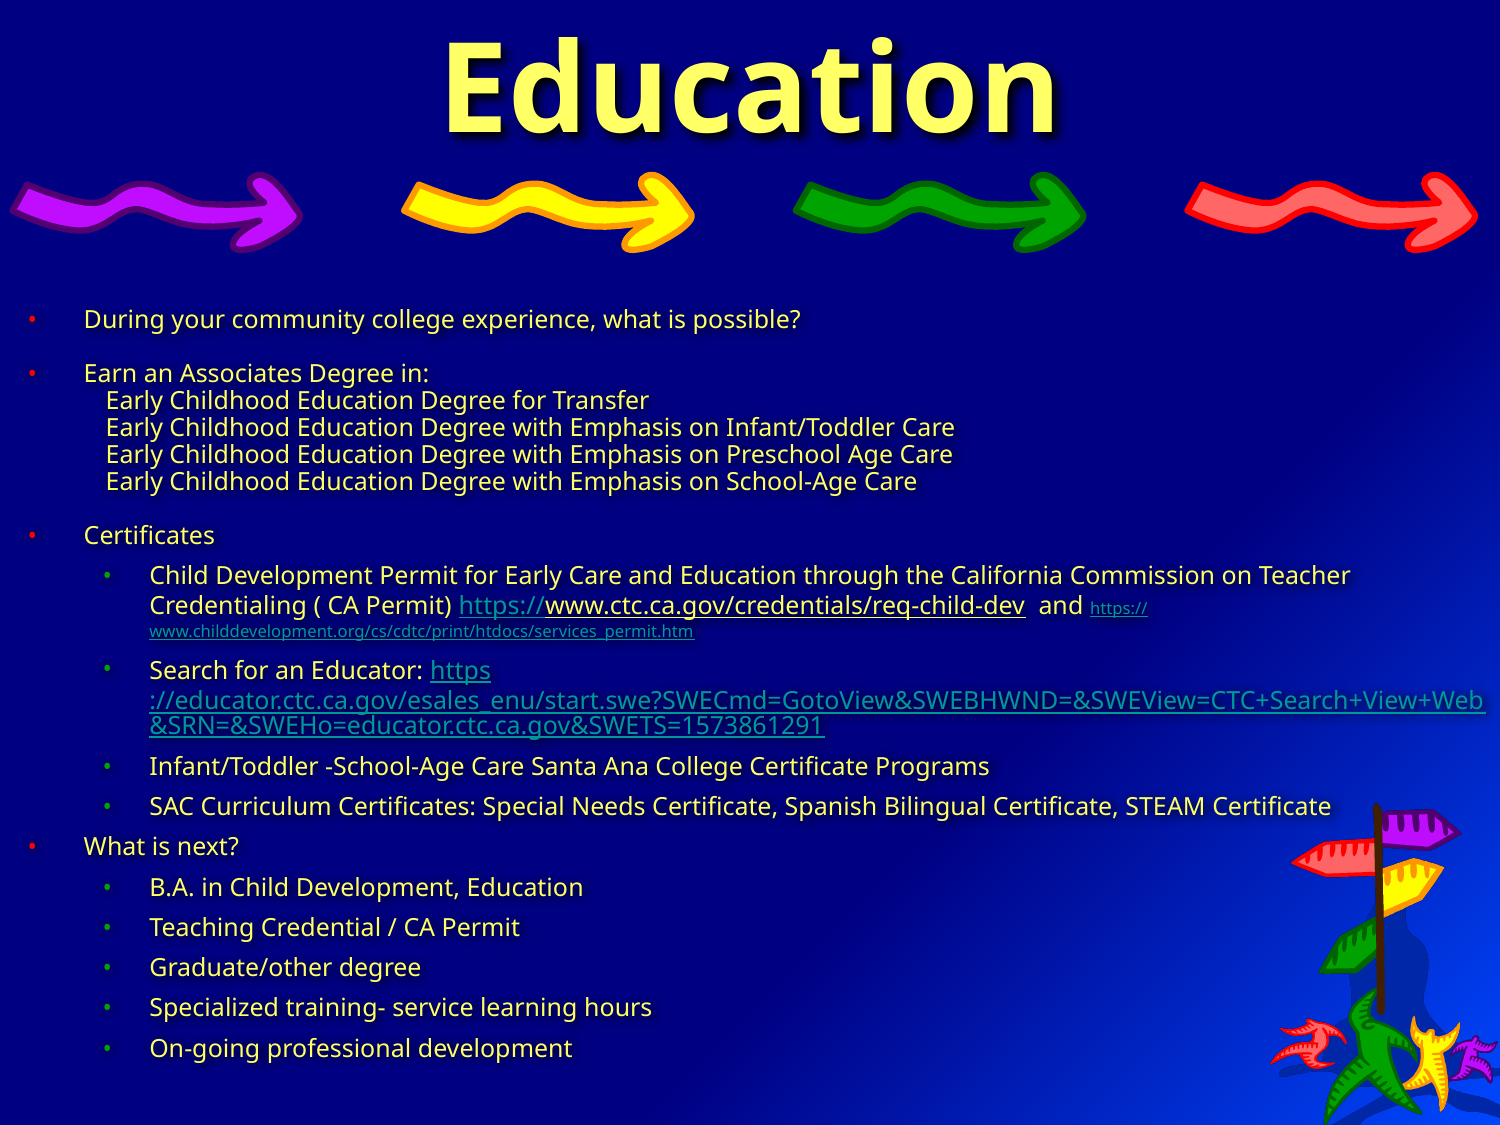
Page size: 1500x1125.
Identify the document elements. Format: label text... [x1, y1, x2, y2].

title Education [0, 0, 1500, 188]
list During your community college experience, what is possible? Earn an Associates Degree in: Early Childhood Education Degree for Transfer Early Childhood Education Degree with Emphasis on Infant/Toddler Care Early Childhood Education Degree with Emphasis on Preschool Age Care Early Childhood Education Degree with Emphasis on School-Age Care Certificates Child Development Permit for Early Care and Education through the California Commission on Teacher Credentialing ( CA Permit) https://www.ctc.ca.gov/credentials/req-child-dev and https://www.childdevelopment.org/cs/cdtc/print/htdocs/services_permit.htm Search for an Educator: https://educator.ctc.ca.gov/esales_enu/start.swe?SWECmd=GotoView&SWEBHWND=&SWEView=CTC+Search+View+Web&SRN=&SWEHo=educator.ctc.ca.gov&SWETS=1573861291 Infant/Toddler -School-Age Care Santa Ana College Certificate Programs SAC Curriculum Certificates: Special Needs Certificate, Spanish Bilingual Certificate, STEAM Certificate What is next? B.A. in Child Development, Education Teaching Credential / CA Permit Graduate/other degree Specialized training- service learning hours On-going professional development [12, 299, 1500, 1125]
